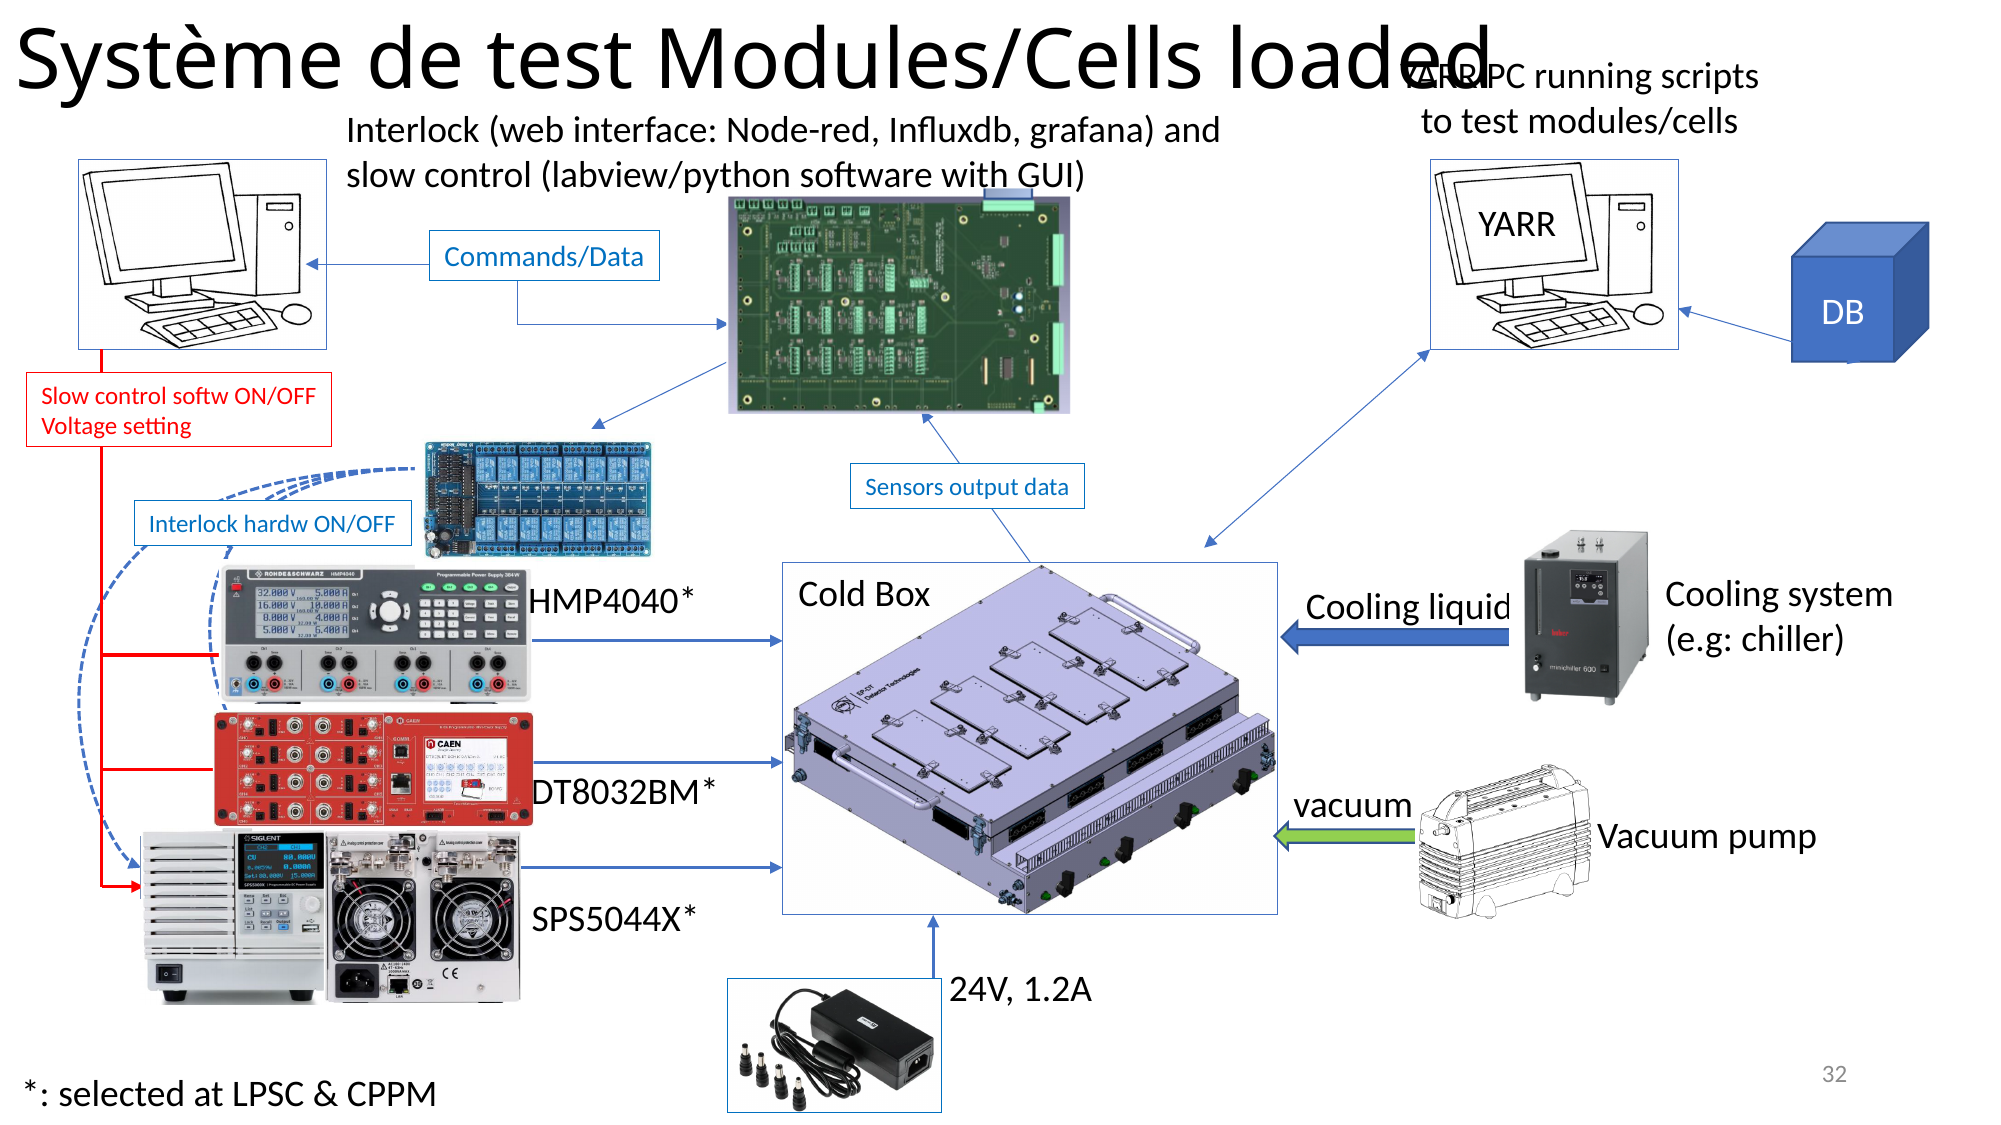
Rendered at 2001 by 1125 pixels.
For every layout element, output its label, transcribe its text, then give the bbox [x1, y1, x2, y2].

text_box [1204, 349, 1431, 548]
title Système de test Modules/Cells loaded [0, 0, 1725, 126]
picture [727, 129, 1070, 474]
text_box Cooling system (e.g: chiller) [1662, 562, 1909, 667]
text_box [141, 770, 421, 829]
text_box vacuum [1278, 772, 1415, 833]
picture [212, 710, 534, 827]
picture [78, 159, 327, 350]
text_box Vacuum pump [1594, 803, 1833, 863]
text_box [1280, 626, 1509, 656]
picture [1509, 517, 1662, 711]
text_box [921, 409, 1031, 563]
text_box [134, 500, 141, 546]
picture [218, 429, 661, 704]
text_box Sensors output data [850, 474, 921, 509]
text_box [591, 360, 730, 429]
text_box Sensors output data [1031, 463, 1085, 509]
text_box Slow control softw ON/OFF Voltage setting [102, 372, 332, 447]
slide_number 32 [1412, 1042, 1863, 1103]
text_box Commands/Data [429, 230, 660, 264]
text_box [141, 468, 414, 654]
text_box DB [1791, 221, 1930, 363]
text_box *: selected at LPSC & CPPM [6, 1061, 453, 1122]
picture [140, 828, 521, 1005]
text_box Cooling liquid [1291, 574, 1509, 634]
text_box Interlock (web interface: Node-red, Influxdb, grafana) and slow control (labview/python software with GUI) [331, 126, 1260, 202]
text_box YARR PC running scripts to test modules/cells [1369, 43, 1790, 149]
picture [1430, 159, 1679, 350]
text_box DT8032BM* [534, 764, 734, 820]
text_box [1278, 833, 1415, 852]
picture [727, 978, 942, 1113]
text_box HMP4040* [533, 568, 713, 629]
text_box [141, 656, 421, 769]
text_box SPS5044X* [521, 886, 715, 946]
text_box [782, 561, 1278, 915]
picture [1415, 763, 1594, 923]
text_box Slow control softw ON/OFF Voltage setting [26, 372, 101, 447]
text_box 24V, 1.2A [934, 956, 1108, 1017]
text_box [305, 264, 730, 325]
